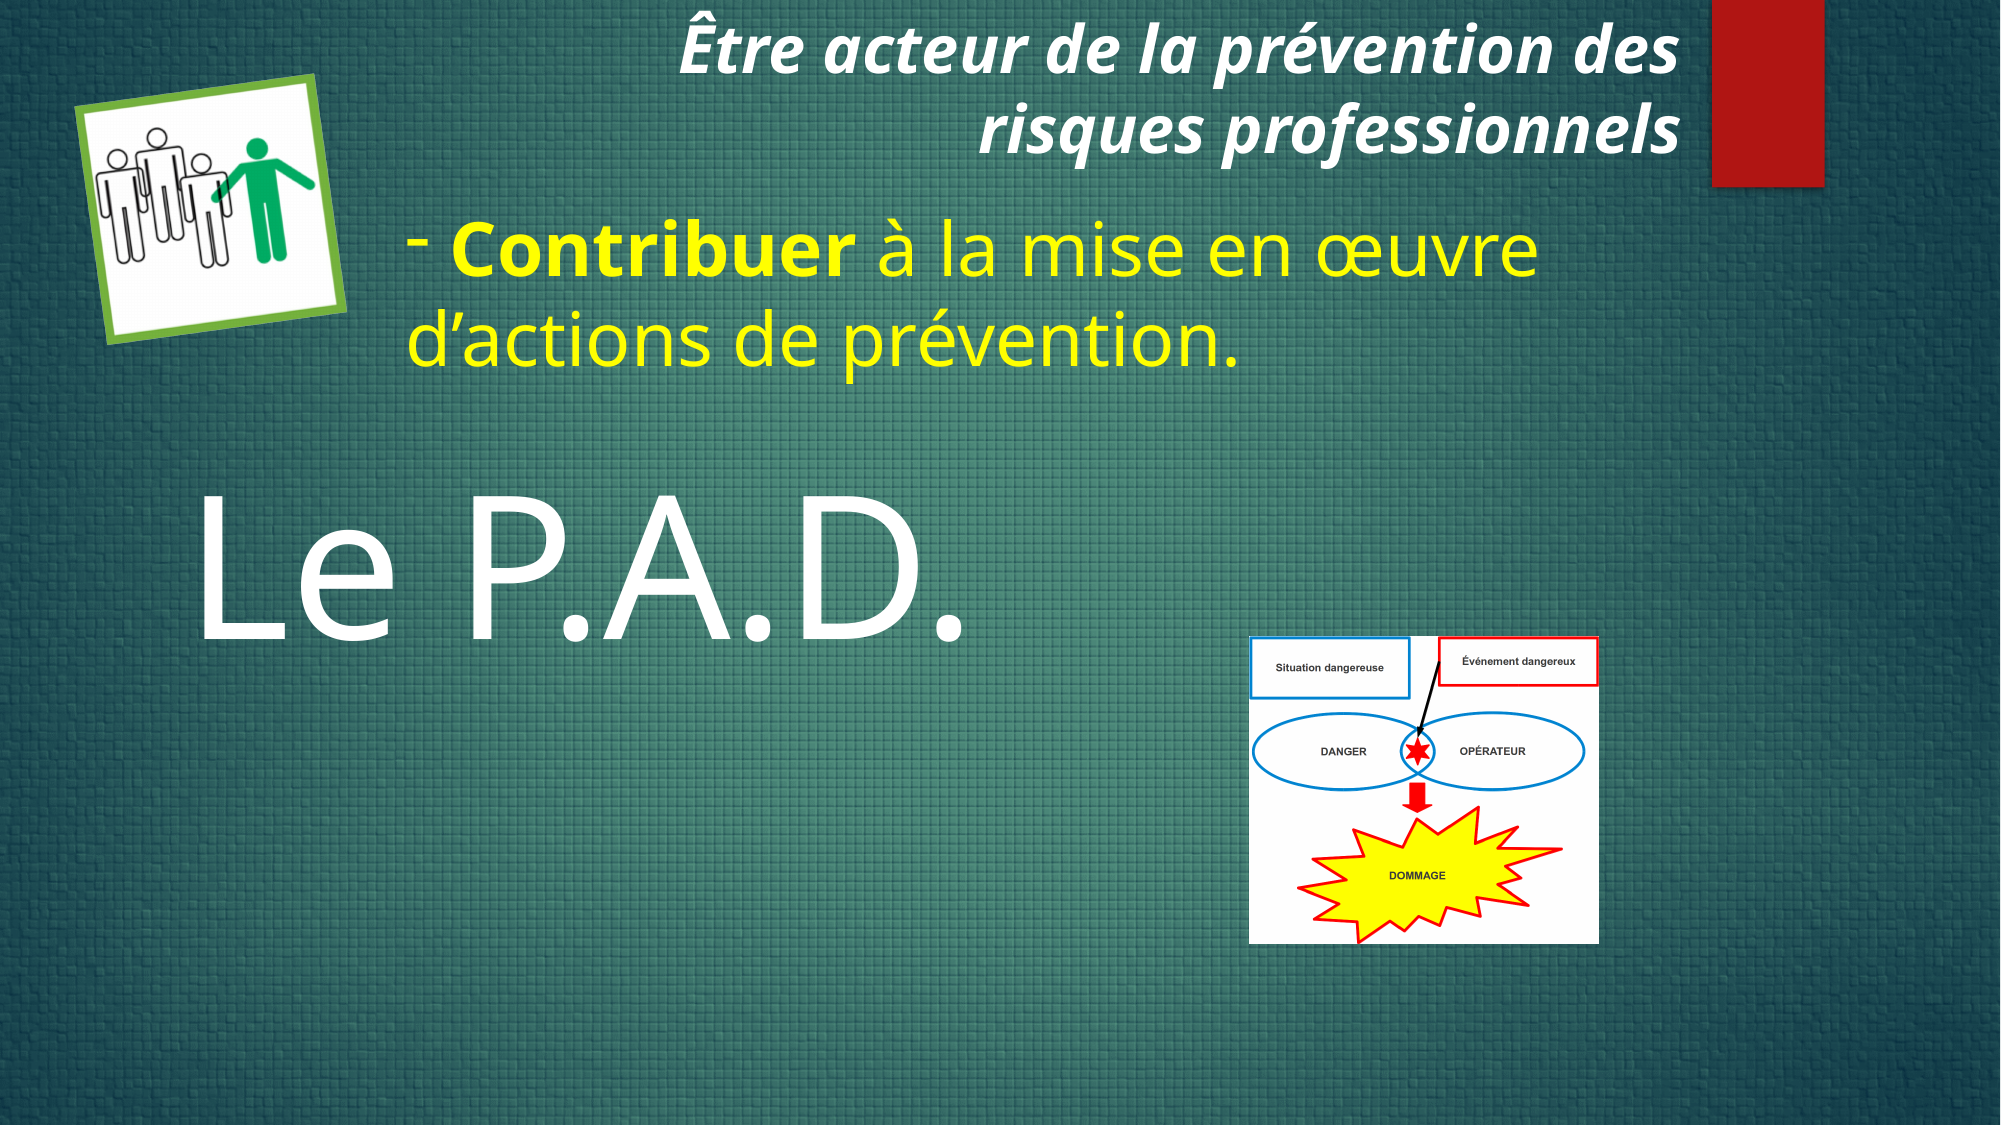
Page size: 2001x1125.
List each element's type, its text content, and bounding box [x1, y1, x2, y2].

picture [1249, 636, 1599, 944]
text_box Contribuer à la mise en œuvre d’actions de prévention. [390, 194, 1737, 390]
text_box Être acteur de la prévention des risques professionnels [657, 0, 1697, 175]
picture [75, 74, 346, 344]
text_box Le P.A.D. [170, 432, 1956, 688]
